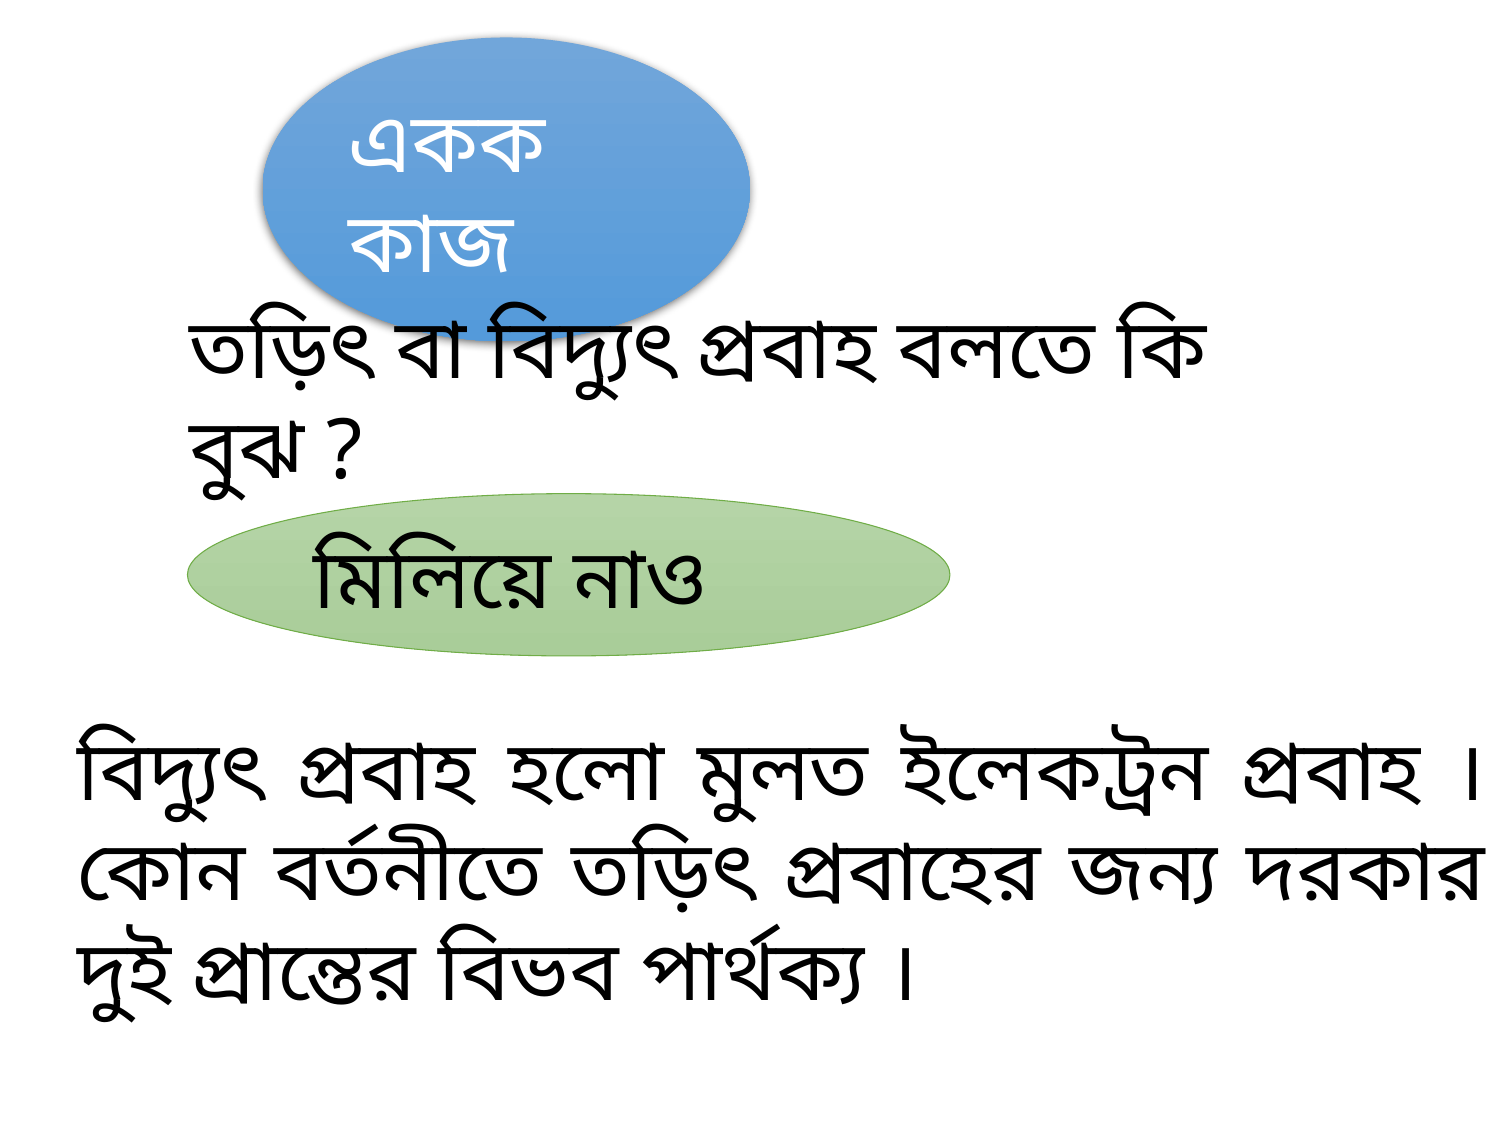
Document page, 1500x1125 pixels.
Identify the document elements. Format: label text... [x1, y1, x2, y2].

text_box একক কাজ [262, 37, 751, 287]
text_box মিলিয়ে নাও [186, 493, 951, 657]
text_box বিদ্যুৎ প্রবাহ হলো মুলত ইলেকট্রন প্রবাহ । কোন বর্তনীতে তড়িৎ প্রবাহের জন্য দরকার দুই প্রান্তের বিভব পার্থক্য । [62, 709, 1500, 1025]
text_box তড়িৎ বা বিদ্যুৎ প্রবাহ বলতে কি বুঝ ? [174, 287, 1288, 503]
